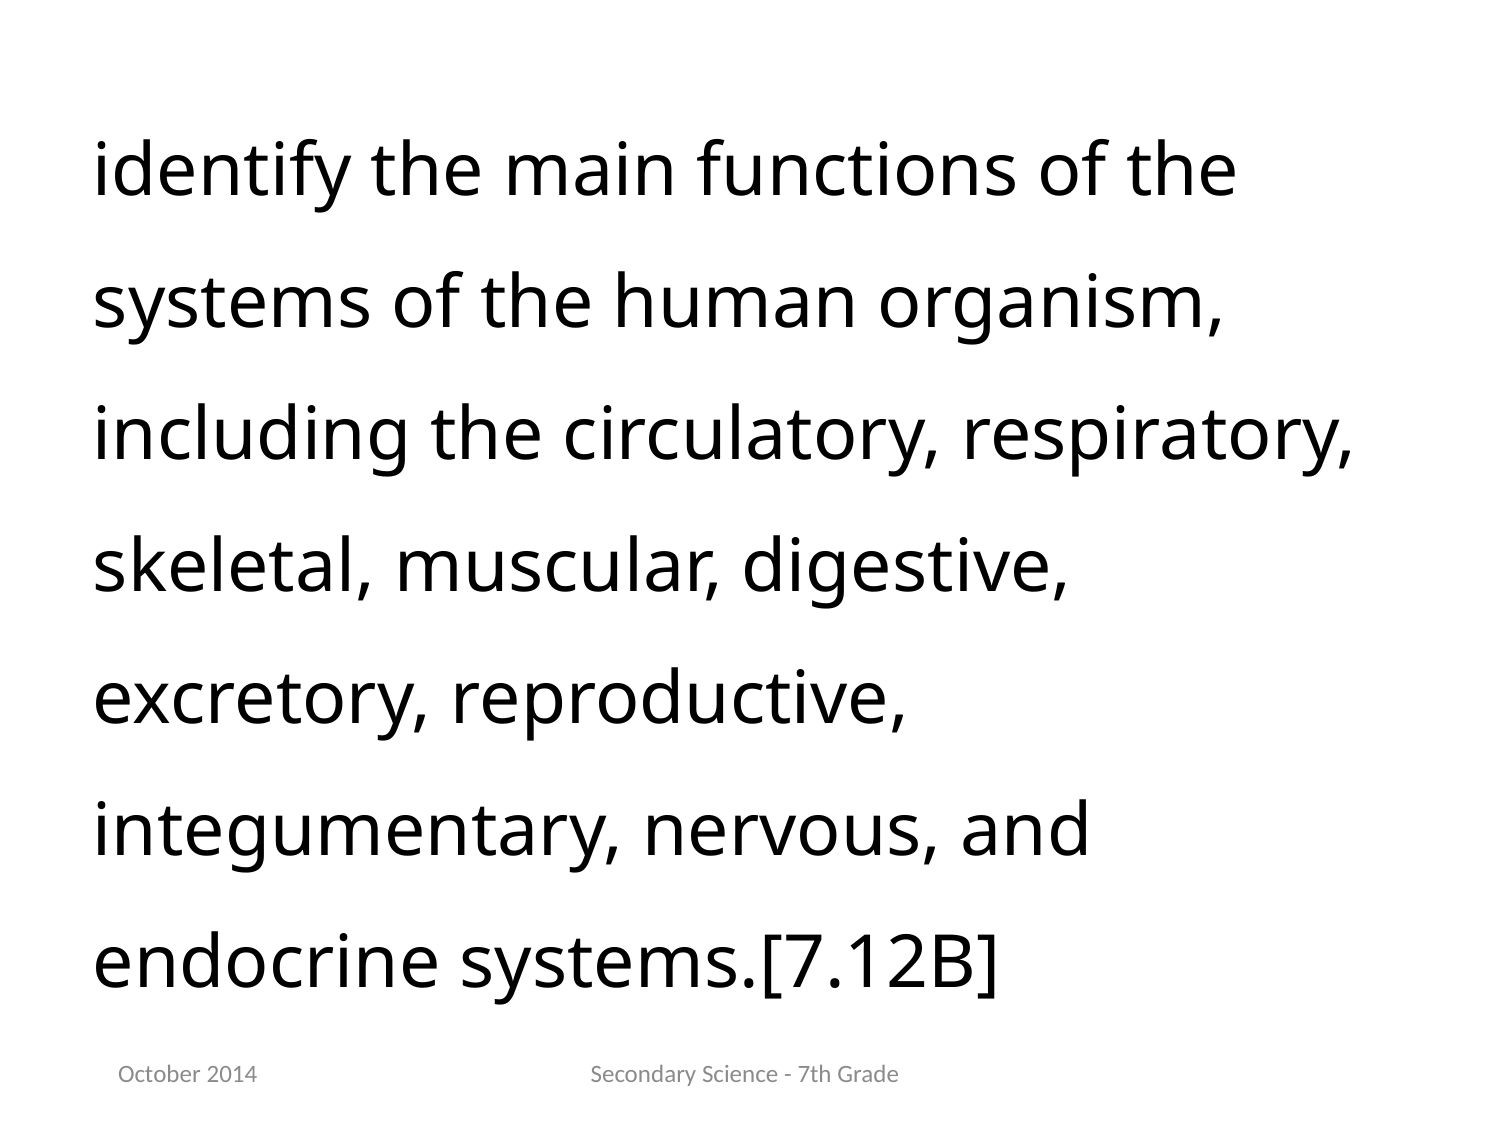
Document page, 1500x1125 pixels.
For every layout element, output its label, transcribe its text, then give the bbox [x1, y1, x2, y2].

subtitle identify the main functions of the systems of the human organism, including the circulatory, respiratory, skeletal, muscular, digestive, excretory, reproductive, integumentary, nervous, and endocrine systems.[7.12B] [78, 70, 1429, 1014]
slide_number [103, 1042, 441, 1103]
footer Secondary Science - 7th Grade [492, 1042, 999, 1103]
